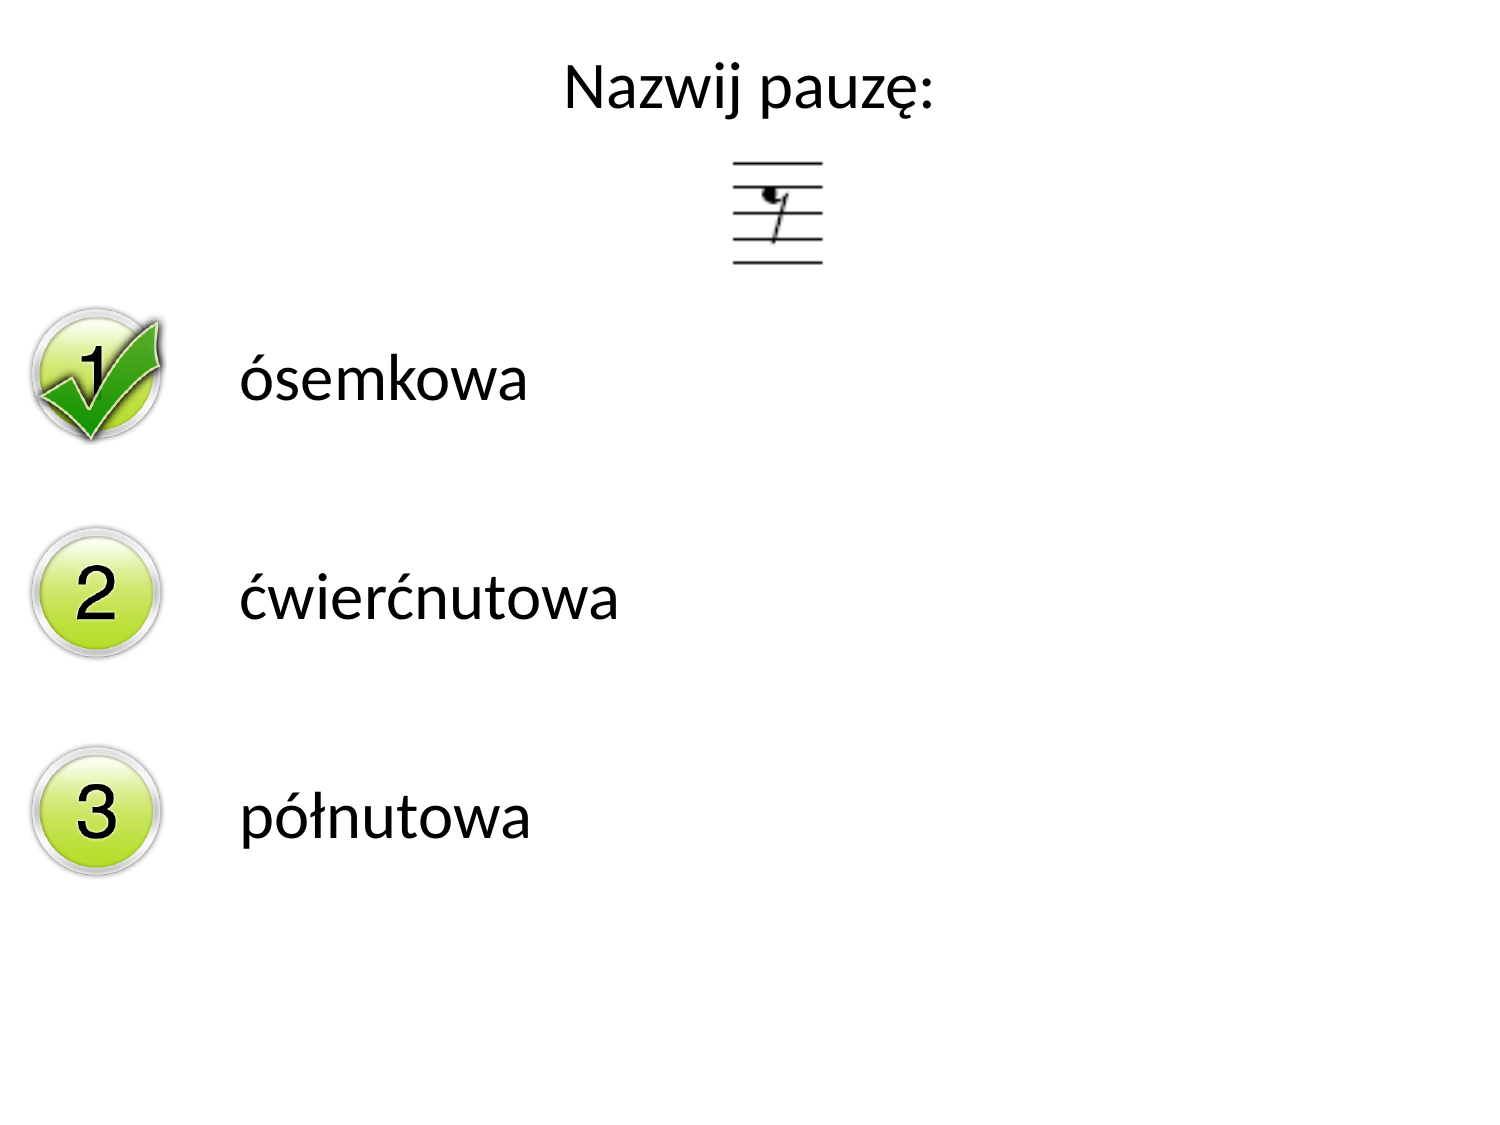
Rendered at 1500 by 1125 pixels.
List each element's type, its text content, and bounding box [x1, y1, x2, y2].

picture [25, 741, 167, 882]
list półnutowa [225, 711, 1437, 912]
picture [25, 303, 167, 445]
list Nazwij pauzę: [25, 19, 1475, 144]
list ćwierćnutowa [225, 493, 1437, 693]
picture [726, 136, 847, 291]
list ósemkowa [225, 274, 1437, 474]
picture [25, 522, 167, 664]
